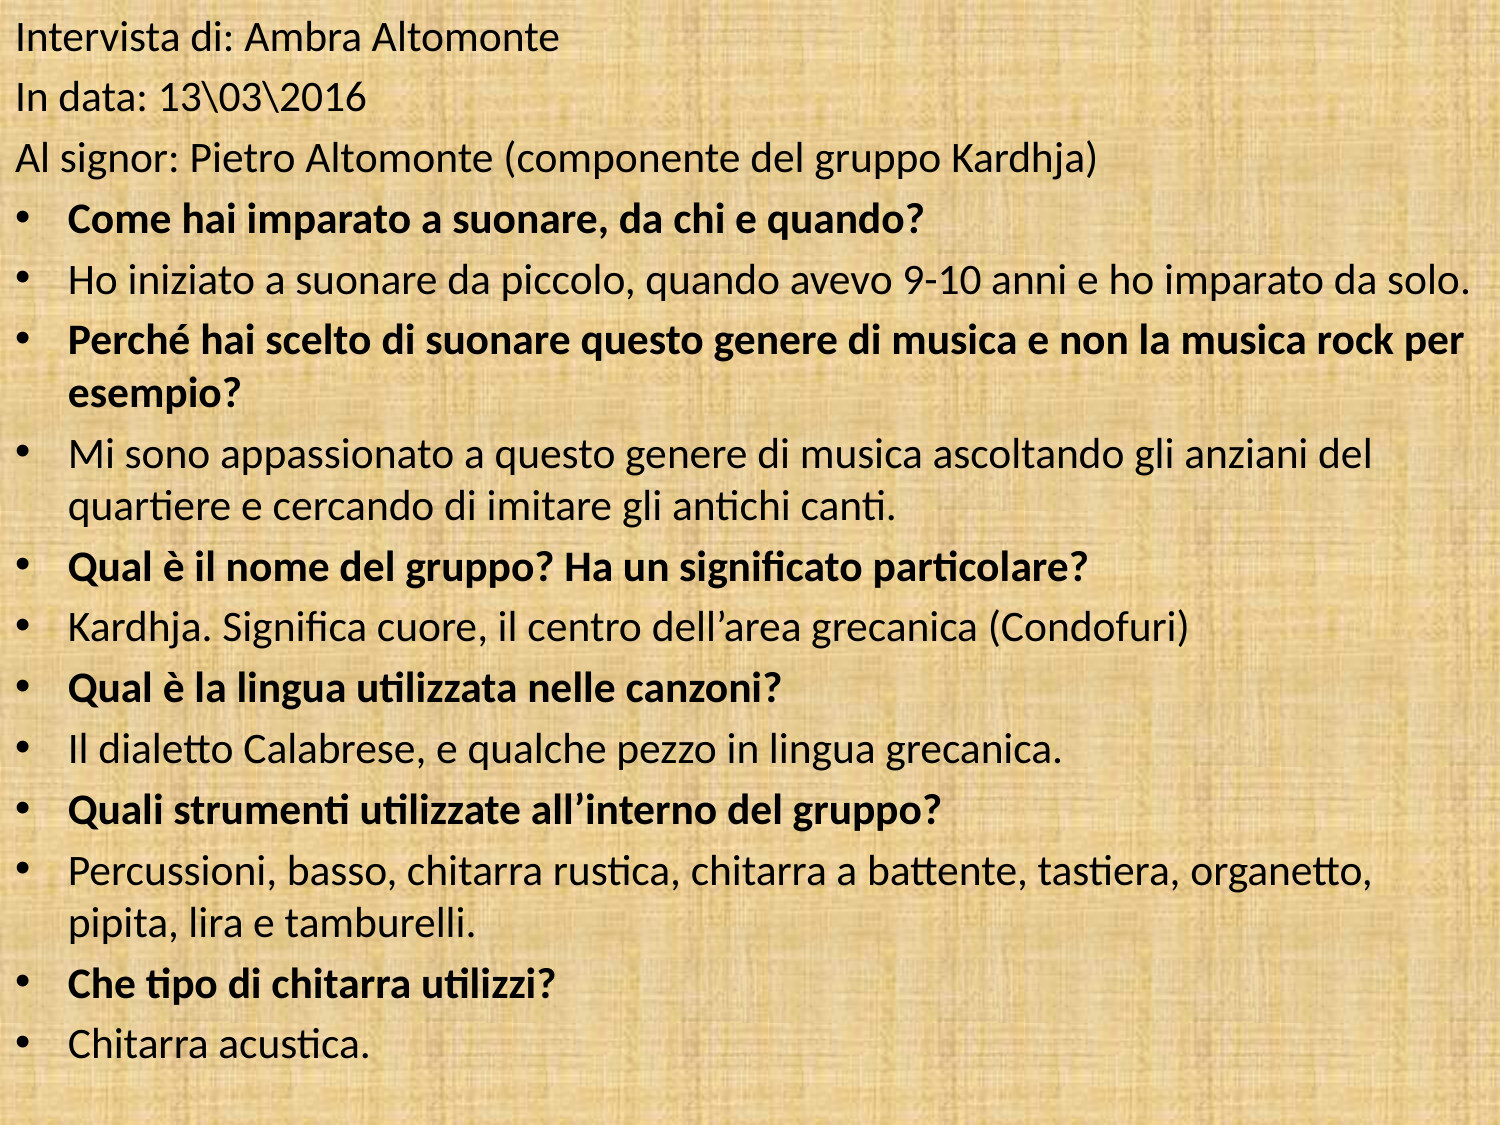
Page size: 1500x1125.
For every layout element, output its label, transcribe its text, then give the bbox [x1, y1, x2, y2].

list Intervista di: Ambra Altomonte In data: 13\03\2016 Al signor: Pietro Altomonte (componente del gruppo Kardhja) Come hai imparato a suonare, da chi e quando? Ho iniziato a suonare da piccolo, quando avevo 9-10 anni e ho imparato da solo. Perché hai scelto di suonare questo genere di musica e non la musica rock per esempio? Mi sono appassionato a questo genere di musica ascoltando gli anziani del quartiere e cercando di imitare gli antichi canti. Qual è il nome del gruppo? Ha un significato particolare? Kardhja. Significa cuore, il centro dell’area grecanica (Condofuri) Qual è la lingua utilizzata nelle canzoni? Il dialetto Calabrese, e qualche pezzo in lingua grecanica. Quali strumenti utilizzate all’interno del gruppo? Percussioni, basso, chitarra rustica, chitarra a battente, tastiera, organetto, pipita, lira e tamburelli. Che tipo di chitarra utilizzi? Chitarra acustica. [0, 0, 1500, 1125]
